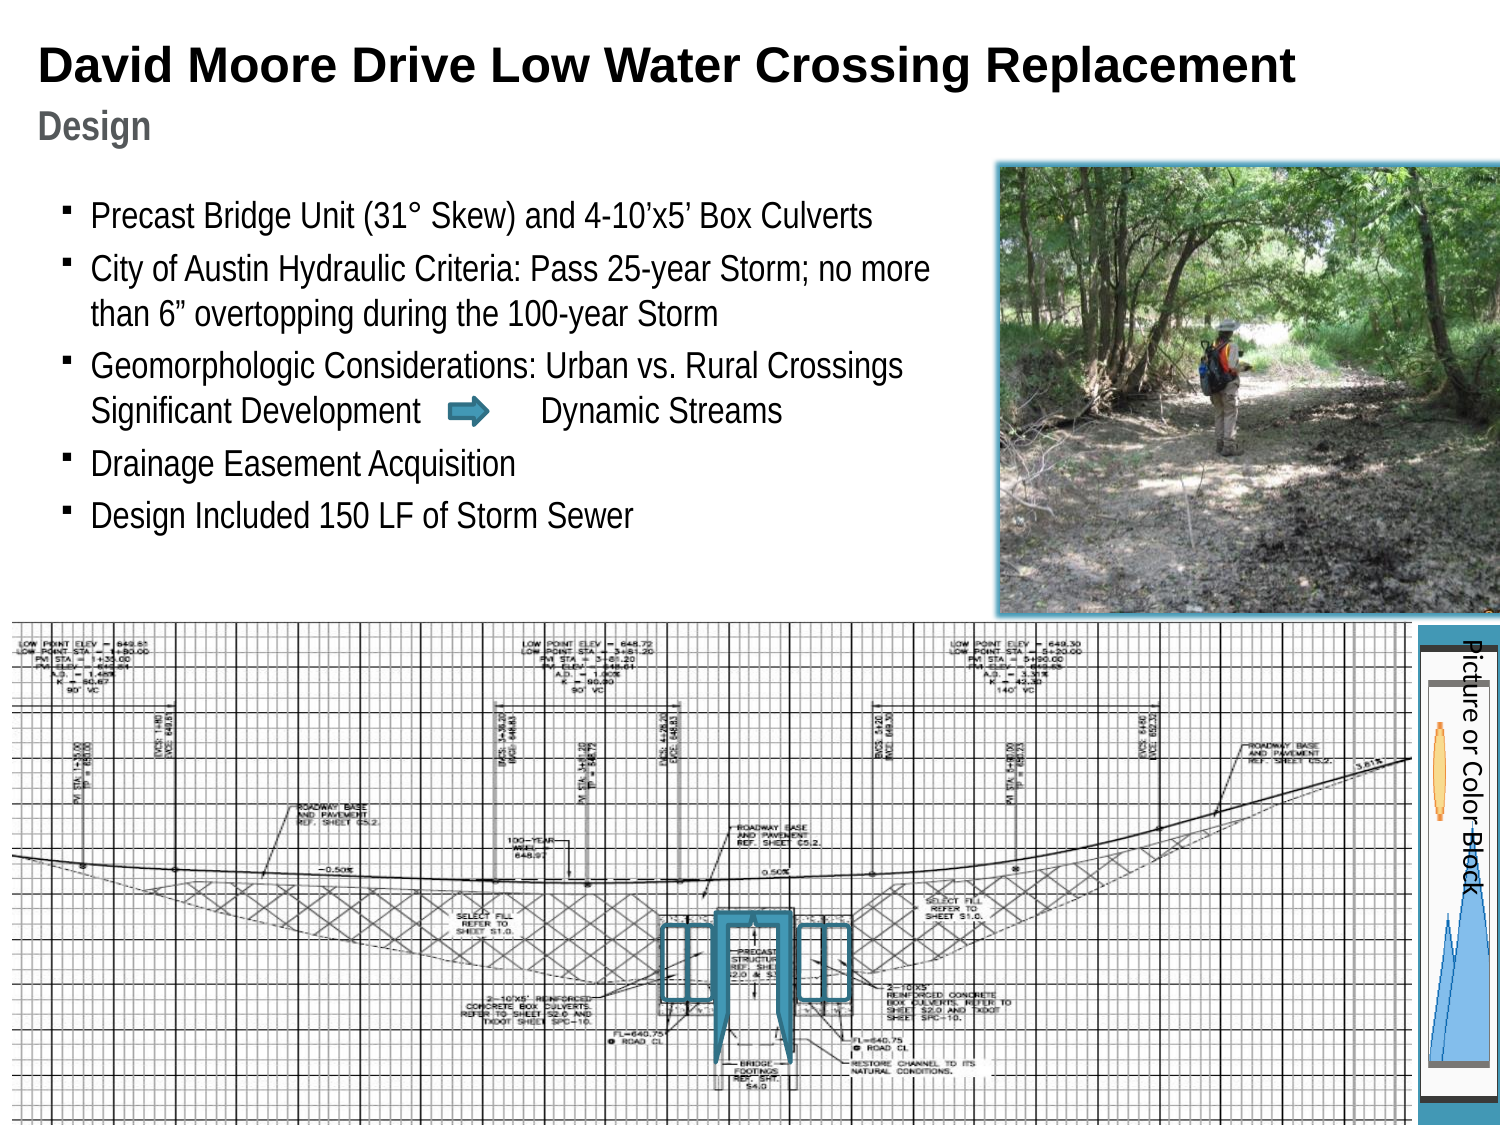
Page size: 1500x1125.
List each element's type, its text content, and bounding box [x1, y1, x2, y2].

list Precast Bridge Unit (31° Skew) and 4-10’x5’ Box Culverts City of Austin Hydraulic Criteria: Pass 25-year Storm; no more than 6” overtopping during the 100-year Storm Geomorphologic Considerations: Urban vs. Rural Crossings Significant Development Dynamic Streams Drainage Easement Acquisition Design Included 150 LF of Storm Sewer [23, 183, 993, 575]
text_box [447, 395, 490, 427]
picture [1417, 624, 1500, 1125]
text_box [715, 912, 791, 1063]
picture [12, 166, 1500, 1125]
list Design [0, 100, 1500, 233]
title David Moore Drive Low Water Crossing Replacement [0, 0, 1500, 100]
